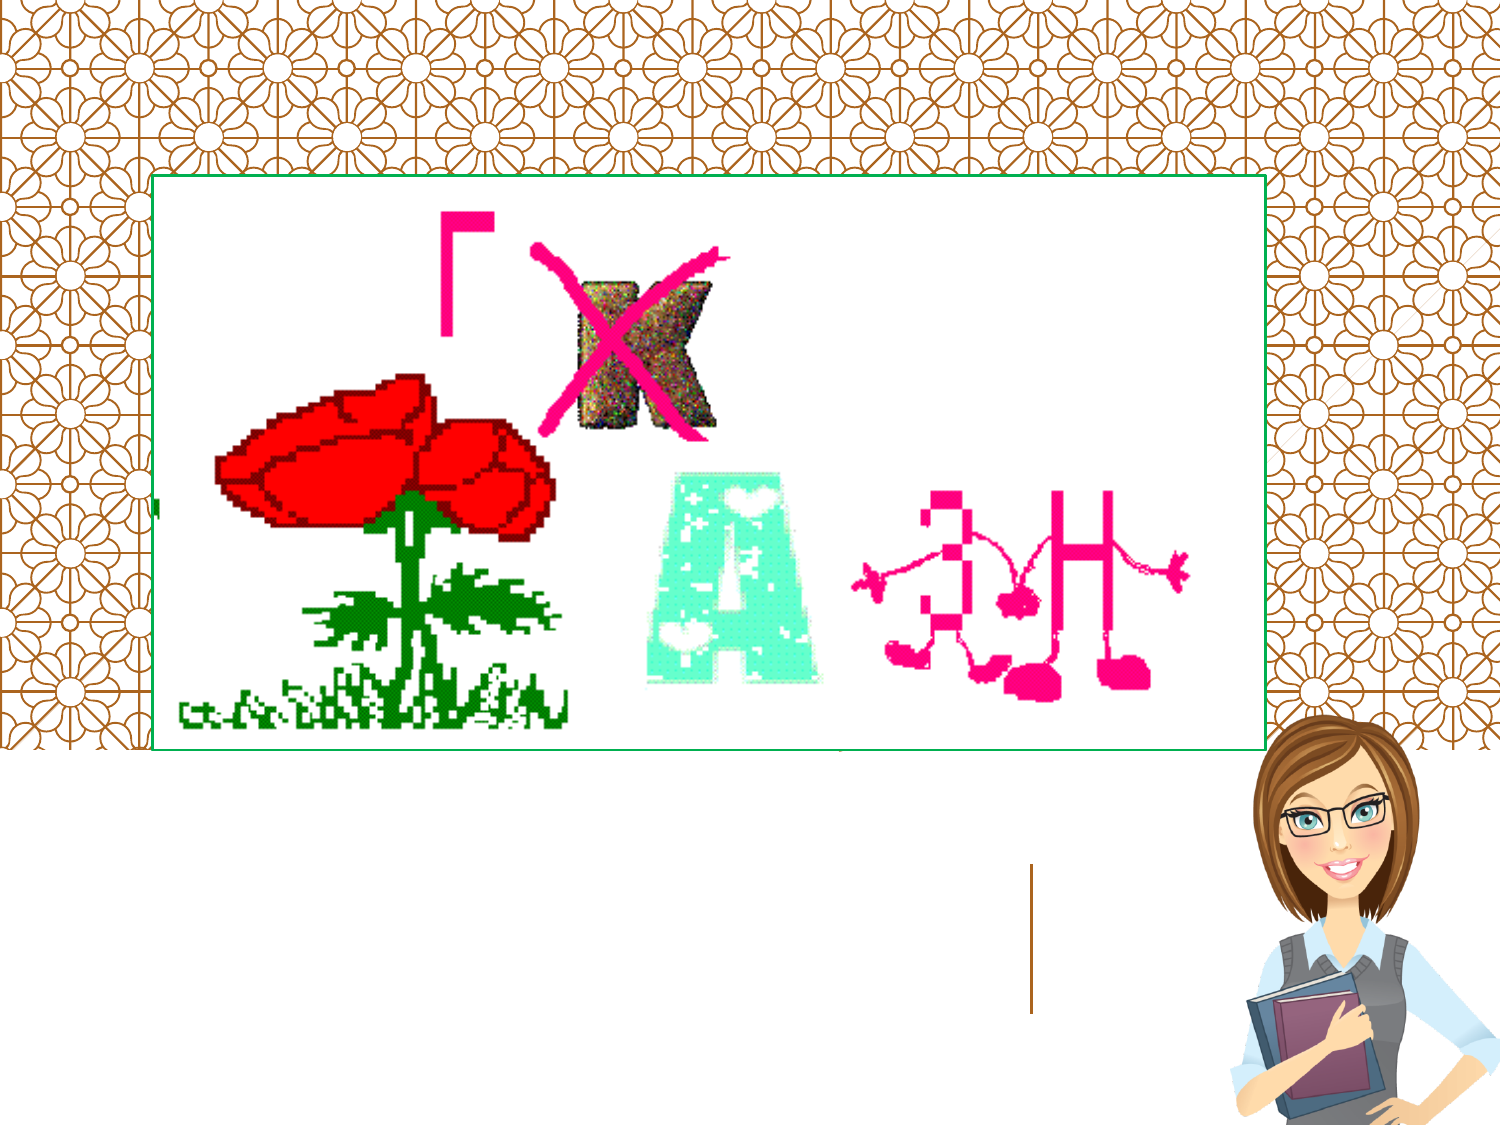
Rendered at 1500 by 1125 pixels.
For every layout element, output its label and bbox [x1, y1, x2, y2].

text_box [151, 174, 1267, 751]
picture [1230, 714, 1500, 1125]
